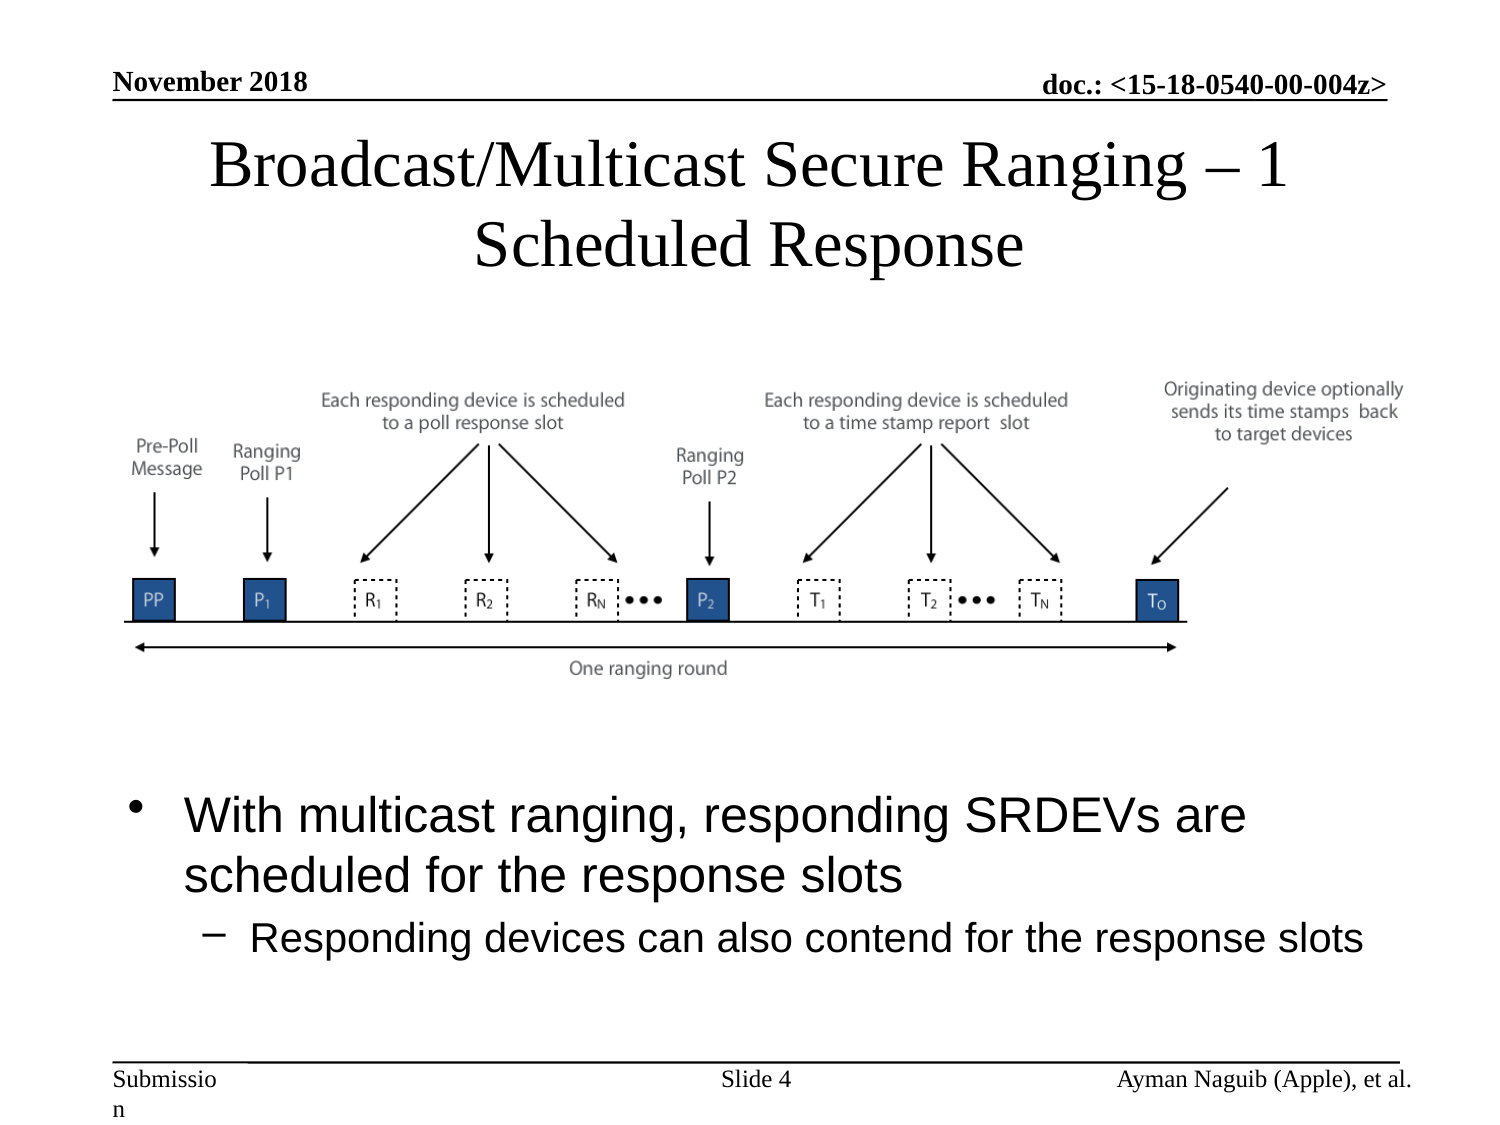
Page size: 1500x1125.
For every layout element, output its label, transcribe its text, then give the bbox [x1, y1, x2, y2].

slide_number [112, 62, 375, 98]
list With multicast ranging, responding SRDEVs are scheduled for the response slots Responding devices can also contend for the response slots [112, 775, 1412, 1000]
footer Ayman Naguib (Apple), et al. [900, 1062, 1413, 1093]
title Broadcast/Multicast Secure Ranging – 1 Scheduled Response [112, 112, 1388, 288]
slide_number Slide 4 [712, 1062, 800, 1093]
picture [122, 373, 1412, 685]
